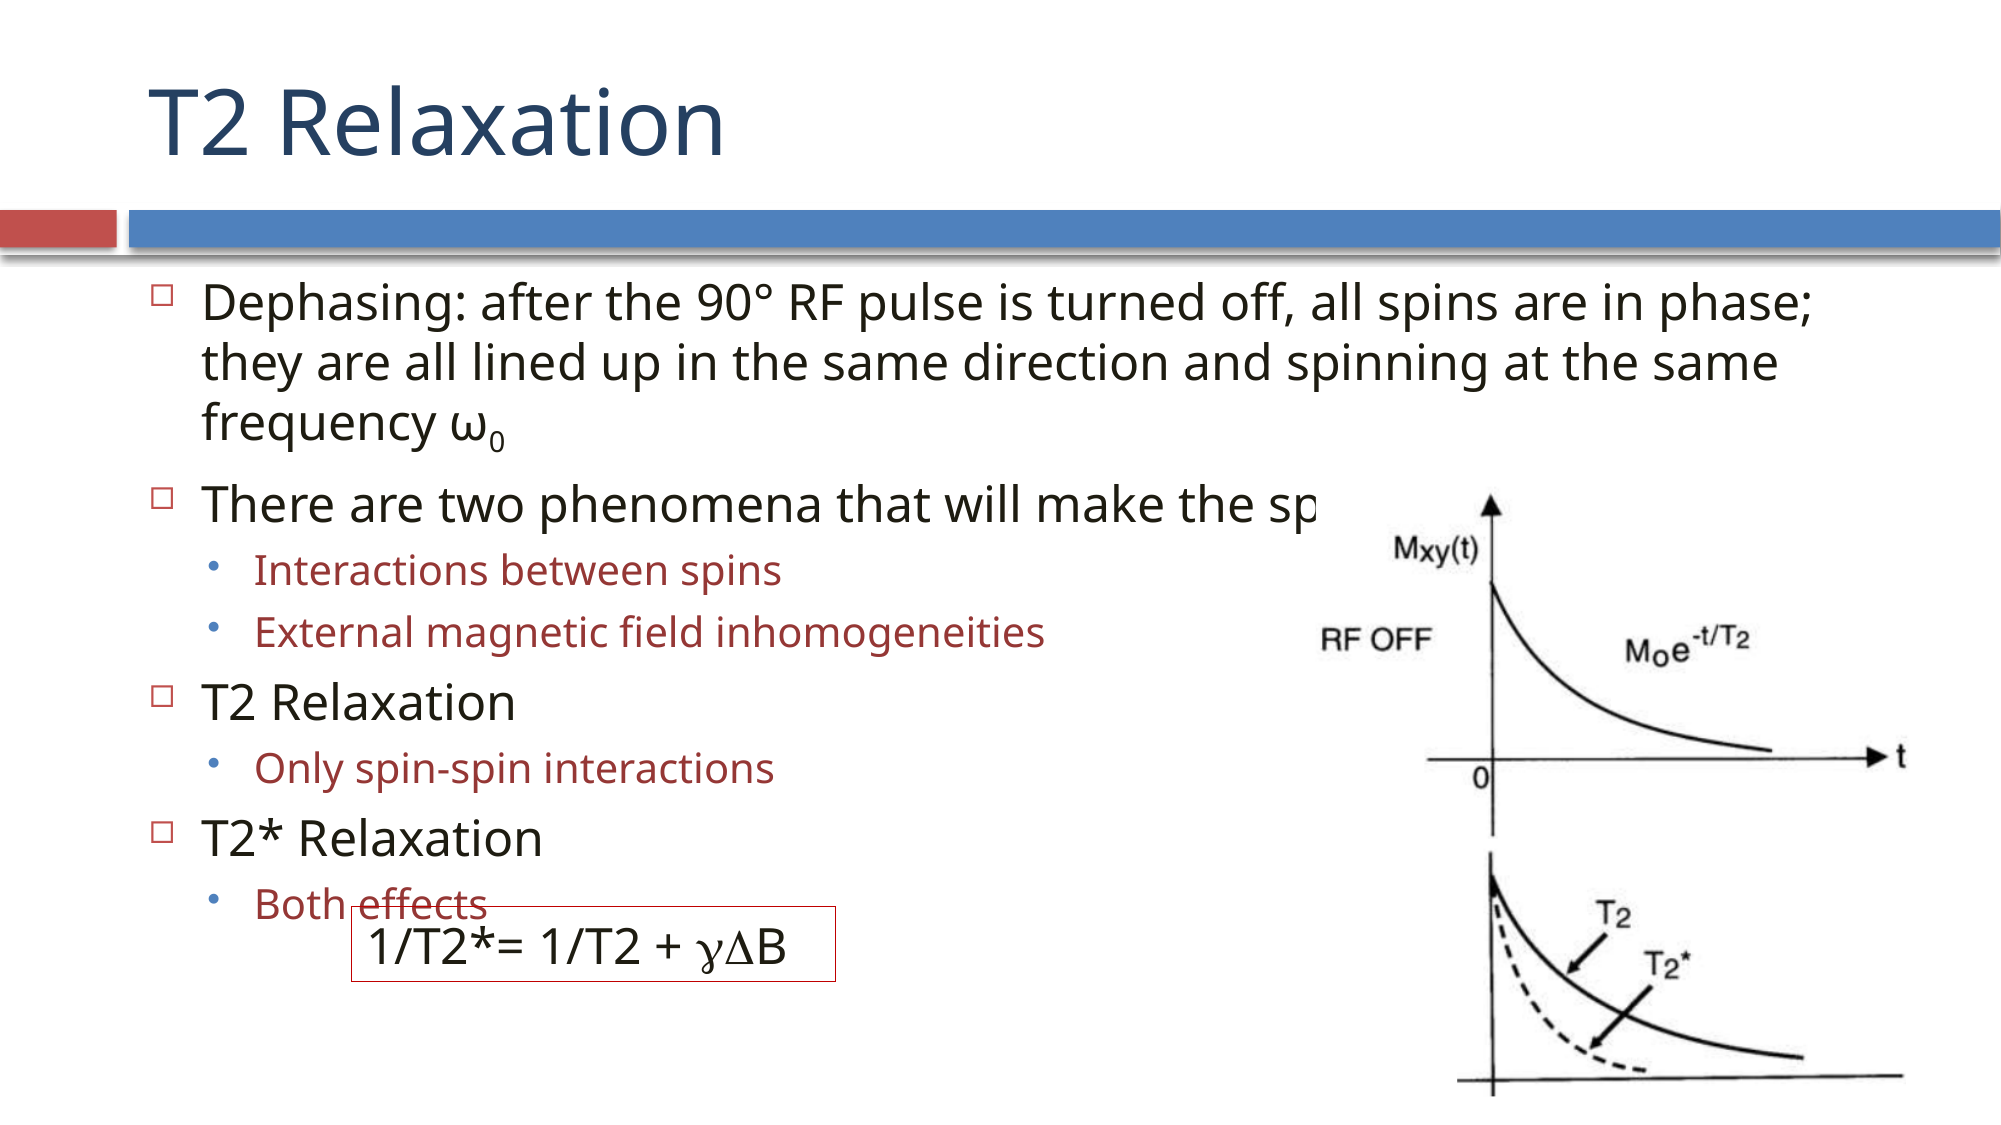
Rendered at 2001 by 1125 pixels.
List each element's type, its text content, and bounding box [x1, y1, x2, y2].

picture [1315, 470, 1918, 1099]
list Dephasing: after the 90° RF pulse is turned off, all spins are in phase; they are all lined up in the same direction and spinning at the same frequency ω0 There are two phenomena that will make the spins get out of phase Interactions between spins External magnetic field inhomogeneities T2 Relaxation Only spin-spin interactions T2* Relaxation Both effects [133, 262, 1918, 1000]
title T2 Relaxation [133, 37, 1918, 200]
text_box 1/T2*= 1/T2 + B [351, 906, 836, 982]
